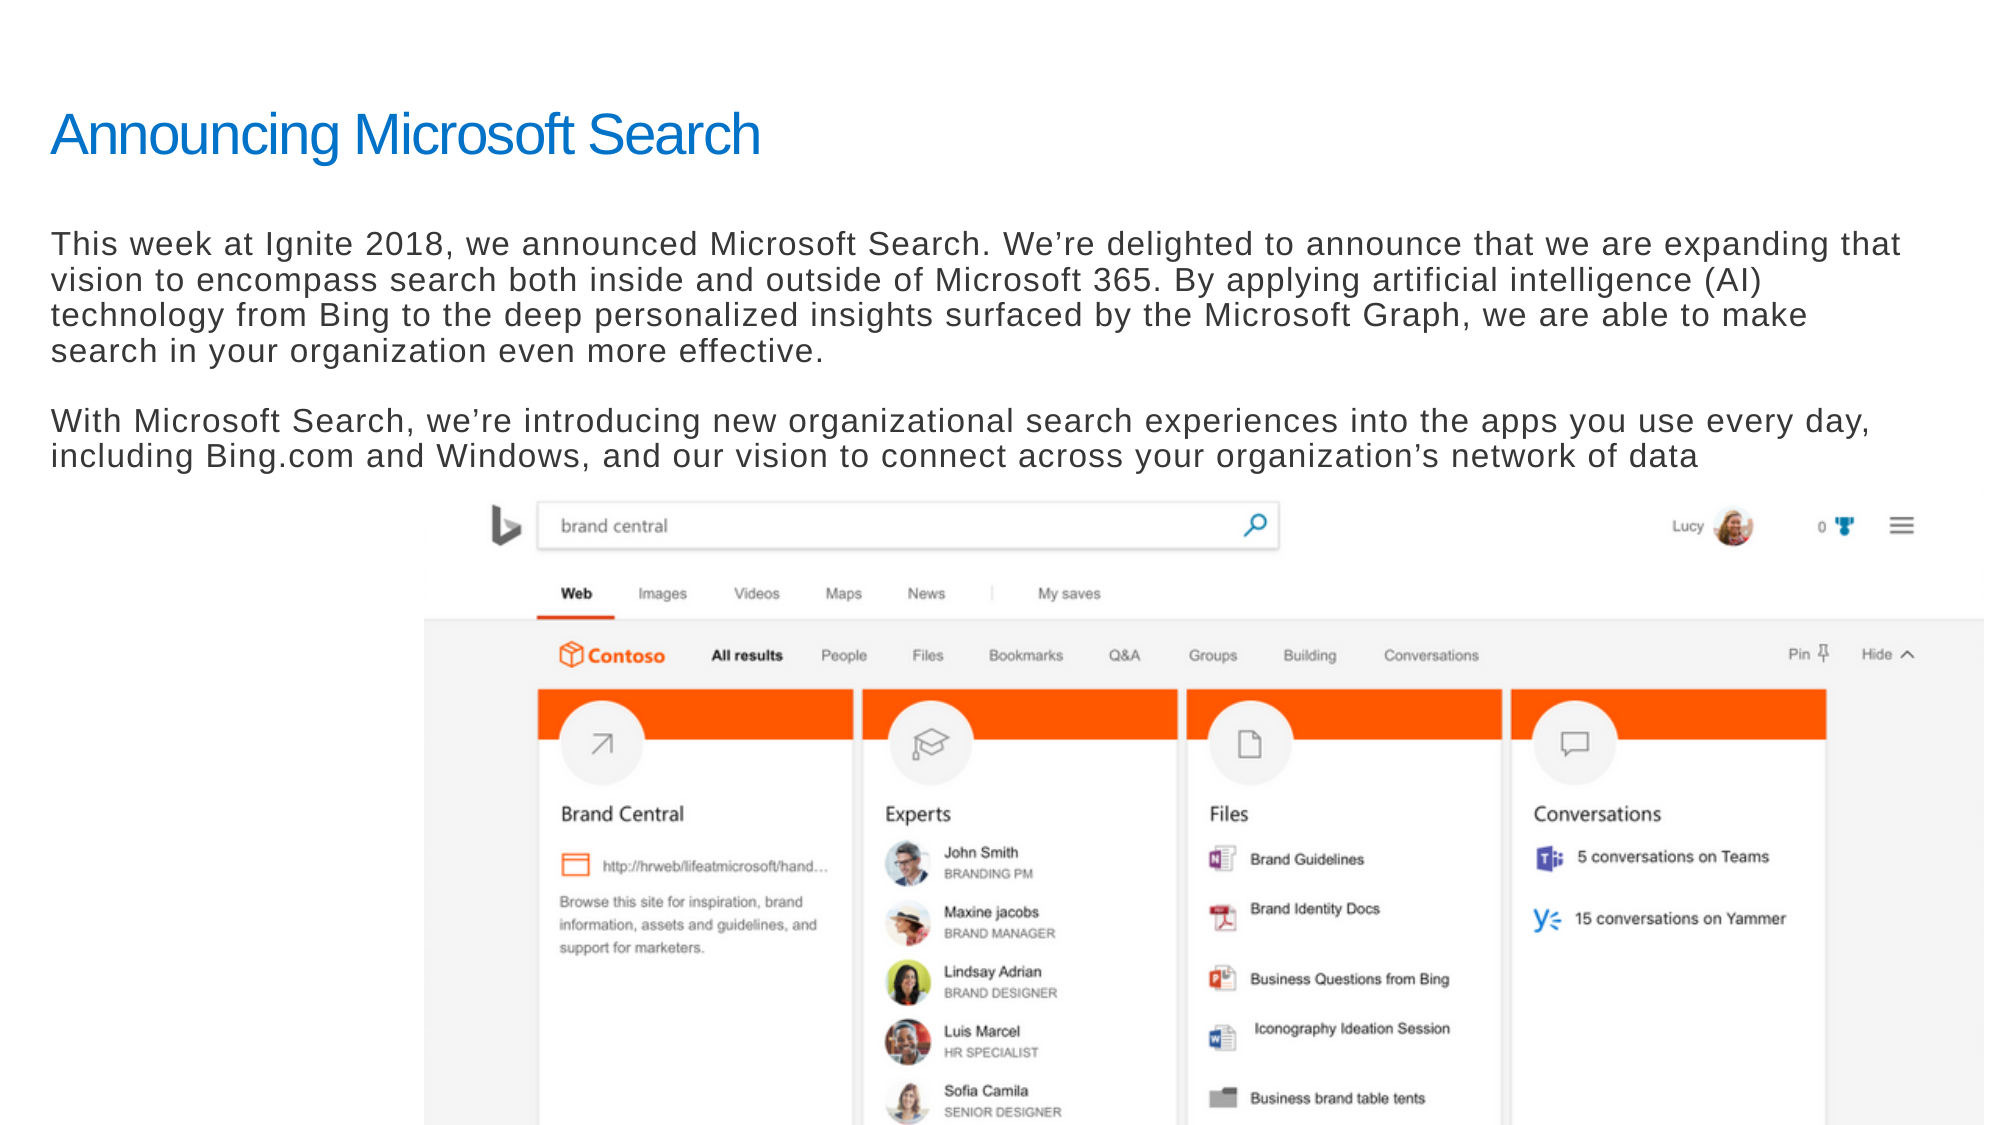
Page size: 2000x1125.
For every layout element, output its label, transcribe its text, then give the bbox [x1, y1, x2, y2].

list This week at Ignite 2018, we announced Microsoft Search. We’re delighted to announce that we are expanding that vision to encompass search both inside and outside of Microsoft 365. By applying artificial intelligence (AI) technology from Bing to the deep personalized insights surfaced by the Microsoft Graph, we are able to make search in your organization even more effective. With Microsoft Search, we’re introducing new organizational search experiences into the apps you use every day, including Bing.com and Windows, and our vision to connect across your organization’s network of data [50, 218, 1916, 700]
list Announcing Microsoft Search [50, 103, 1916, 204]
picture [423, 483, 1984, 1125]
